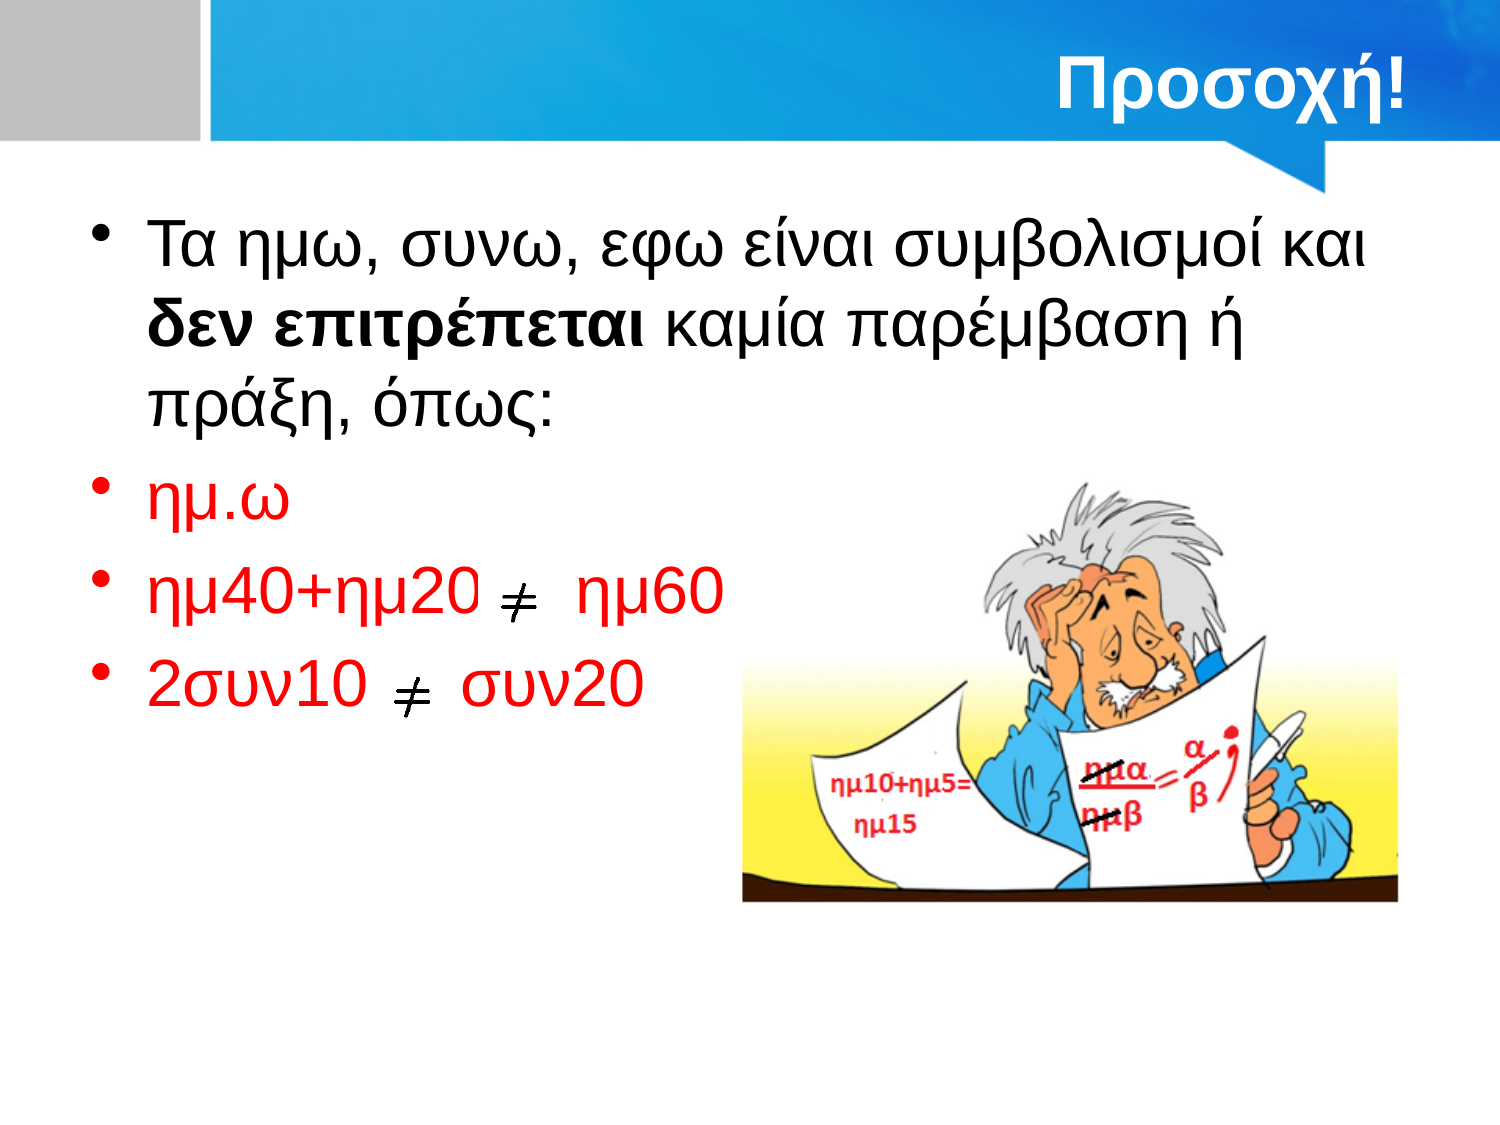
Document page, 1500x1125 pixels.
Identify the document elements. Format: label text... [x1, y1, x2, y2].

title Προσοχή! [74, 30, 1426, 127]
list Τα ημω, συνω, εφω είναι συμβολισμοί και δεν επιτρέπεται καμία παρέμβαση ή πράξη, όπως: ημ.ω ημ40+ημ20 ημ60 2συν10 συν20 [74, 192, 1426, 1006]
picture [0, 0, 1500, 1125]
